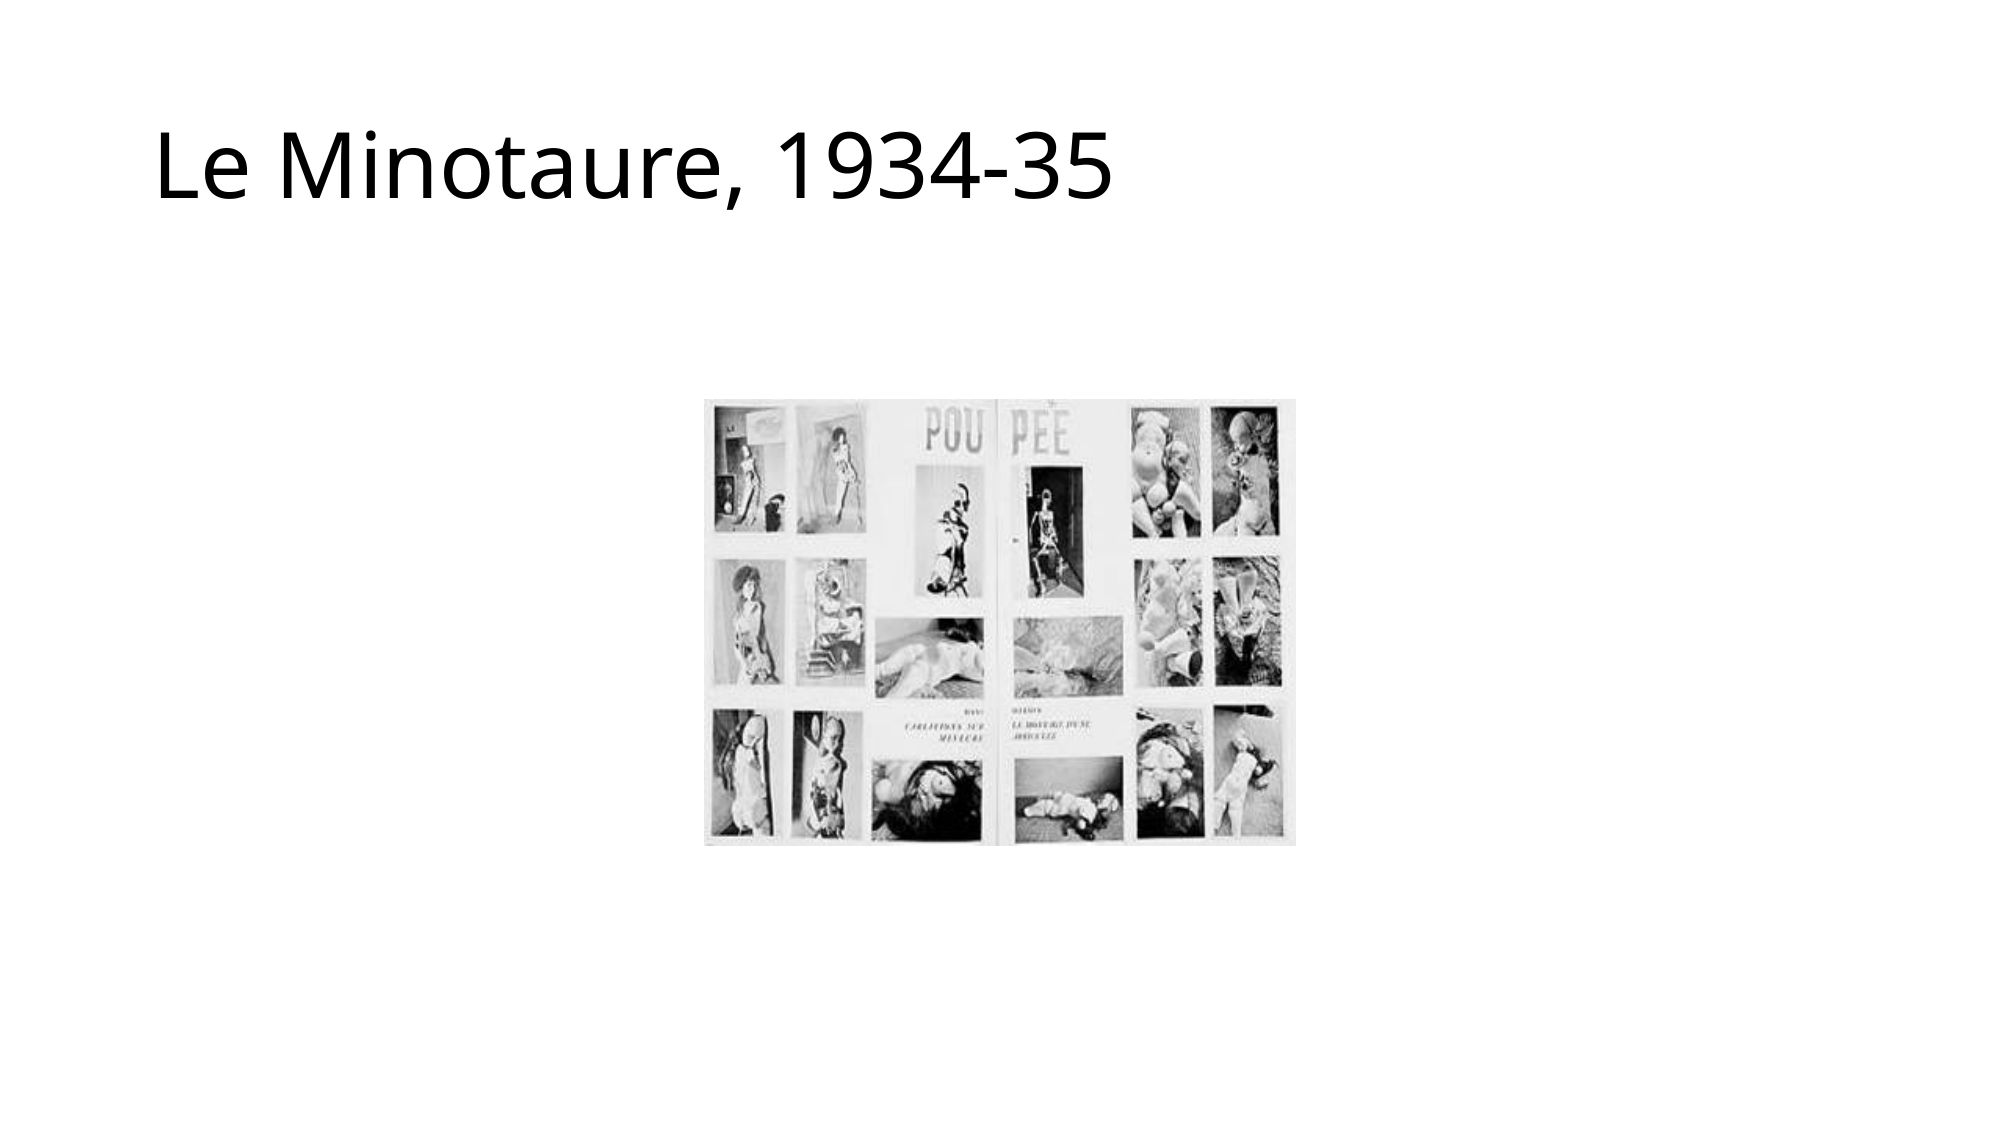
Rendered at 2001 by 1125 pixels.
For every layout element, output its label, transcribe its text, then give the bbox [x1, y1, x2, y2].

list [704, 399, 1296, 846]
title Le Minotaure, 1934-35 [137, 59, 1863, 278]
